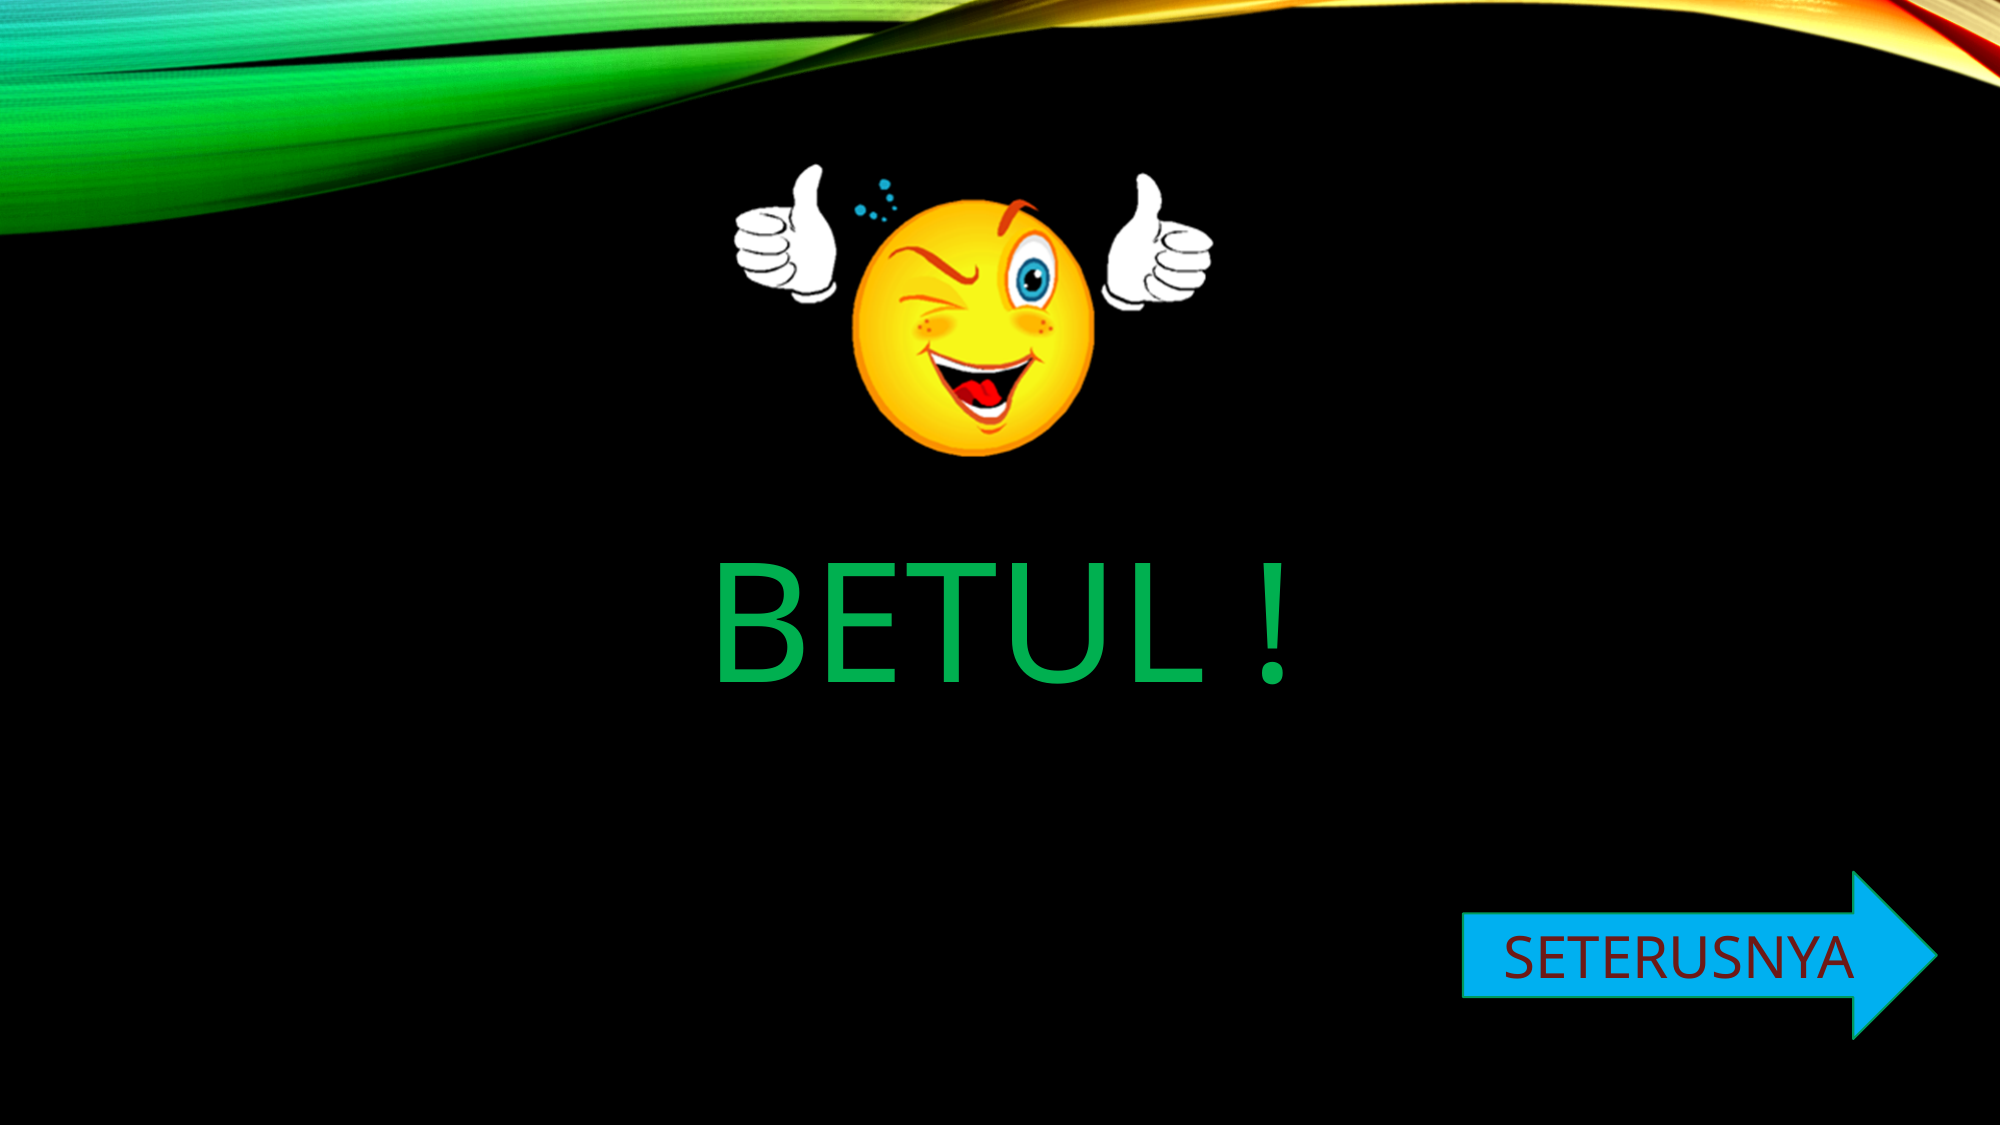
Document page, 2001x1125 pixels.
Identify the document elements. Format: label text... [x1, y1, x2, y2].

text_box SETERUSNYA [1461, 870, 1938, 1040]
picture [0, 0, 2000, 458]
text_box BETUL ! [651, 308, 1349, 724]
